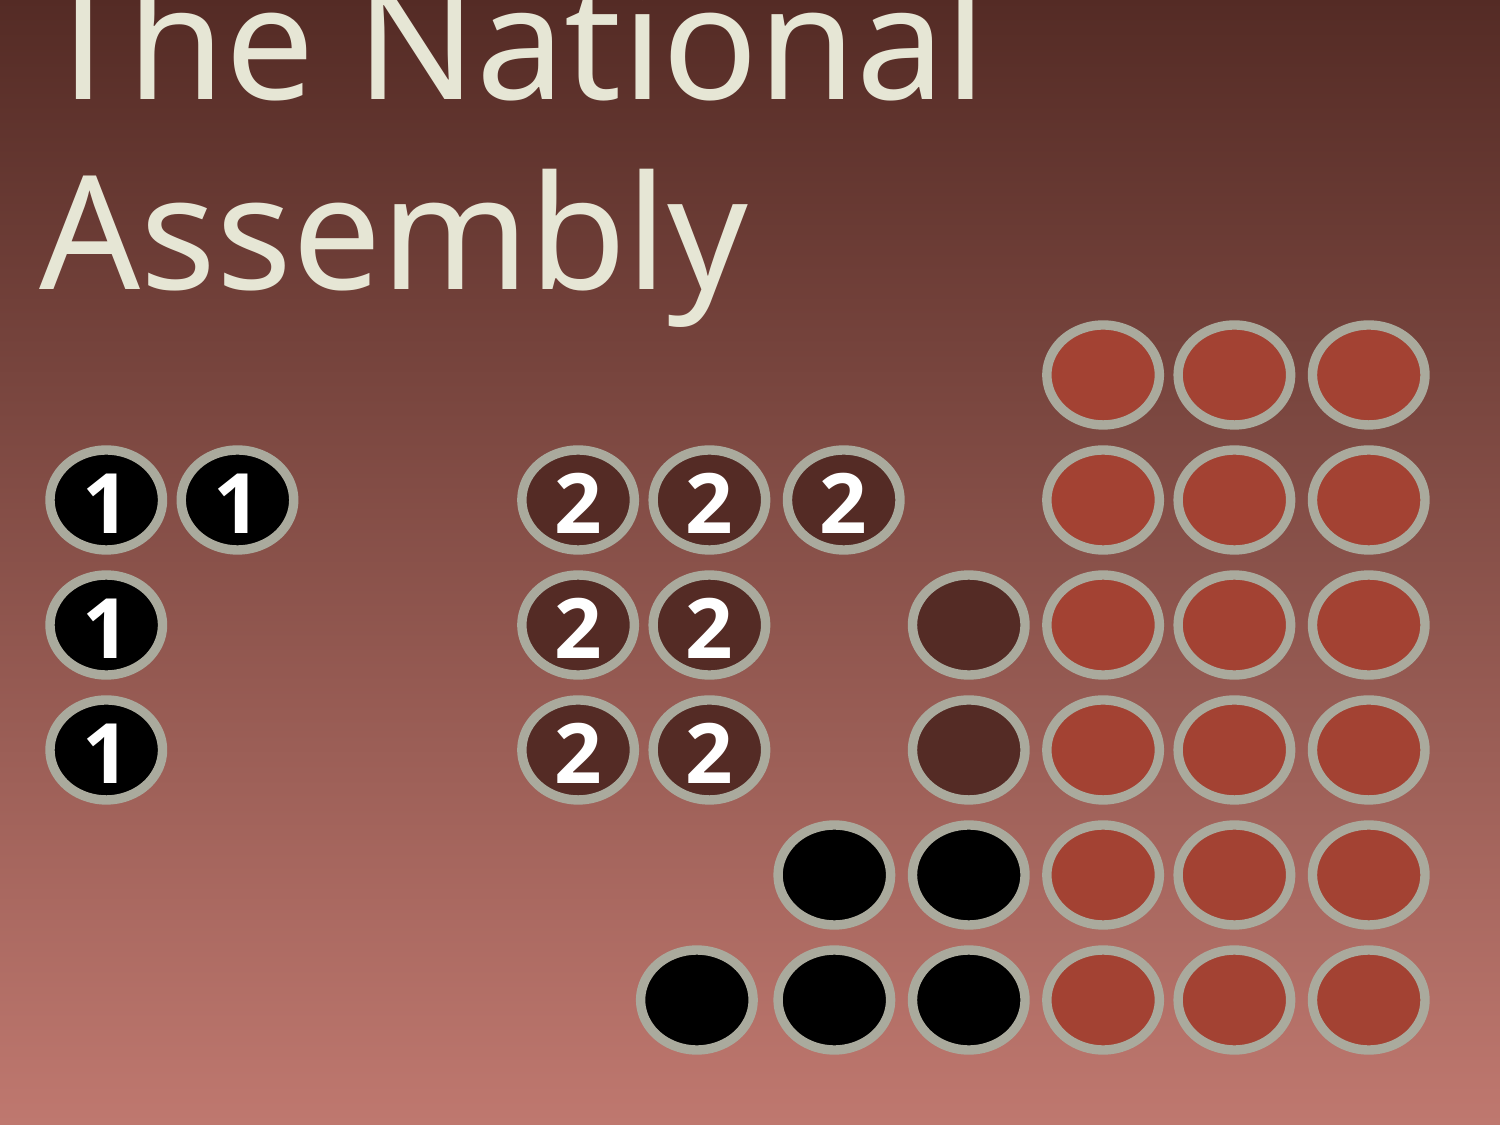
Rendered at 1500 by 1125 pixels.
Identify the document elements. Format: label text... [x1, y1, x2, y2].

text_box [1176, 322, 1293, 428]
text_box [776, 822, 893, 928]
text_box [1310, 697, 1428, 803]
text_box 1 [47, 447, 165, 553]
text_box [1044, 822, 1162, 928]
text_box [638, 947, 756, 1053]
text_box 2 [785, 447, 903, 553]
text_box 1 [179, 447, 296, 553]
text_box [776, 947, 893, 1053]
text_box 1 [47, 697, 165, 803]
text_box [910, 947, 1028, 1053]
text_box 2 [651, 572, 768, 678]
text_box 2 [519, 572, 637, 678]
text_box [910, 697, 1028, 803]
text_box [1044, 572, 1162, 678]
text_box [910, 572, 1028, 678]
text_box [1044, 697, 1162, 803]
text_box [1310, 822, 1428, 928]
text_box [1176, 572, 1293, 678]
text_box [1310, 447, 1428, 553]
text_box [1310, 947, 1428, 1053]
text_box 2 [651, 697, 768, 803]
text_box [1176, 947, 1293, 1053]
text_box [1310, 572, 1428, 678]
text_box [1044, 947, 1162, 1053]
text_box 2 [651, 447, 768, 553]
title The National Assembly [24, 37, 1500, 225]
text_box [1044, 447, 1162, 553]
text_box [910, 822, 1028, 928]
text_box [1310, 322, 1428, 428]
text_box 2 [519, 697, 637, 803]
text_box 1 [47, 572, 165, 678]
text_box [1176, 447, 1293, 553]
text_box 2 [519, 447, 637, 553]
text_box [1044, 322, 1162, 428]
text_box [1176, 822, 1293, 928]
text_box [1176, 697, 1293, 803]
